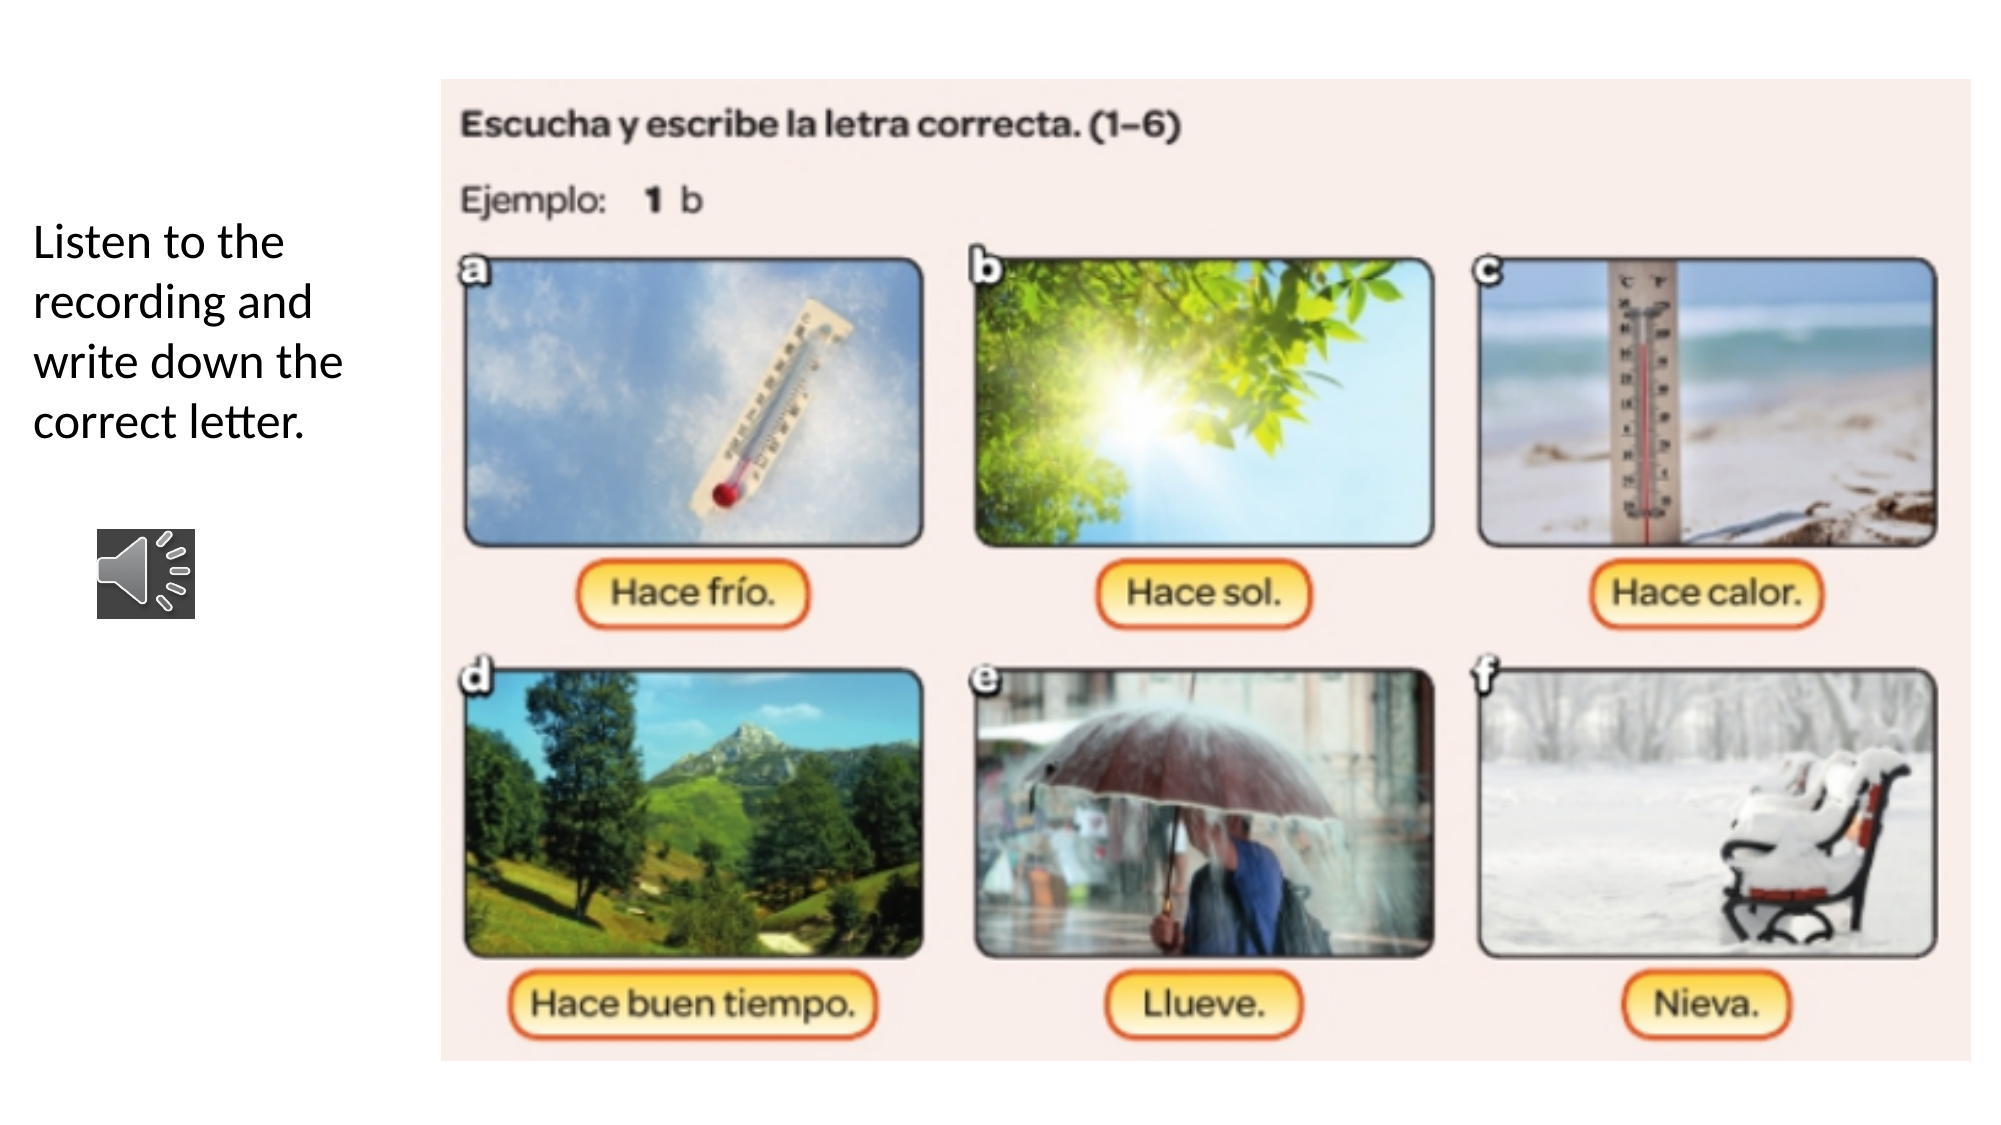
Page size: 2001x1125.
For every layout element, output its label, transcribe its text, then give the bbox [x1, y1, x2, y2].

text_box Listen to the recording and write down the correct letter. [18, 200, 418, 456]
picture [441, 79, 1971, 1069]
picture [96, 528, 197, 620]
